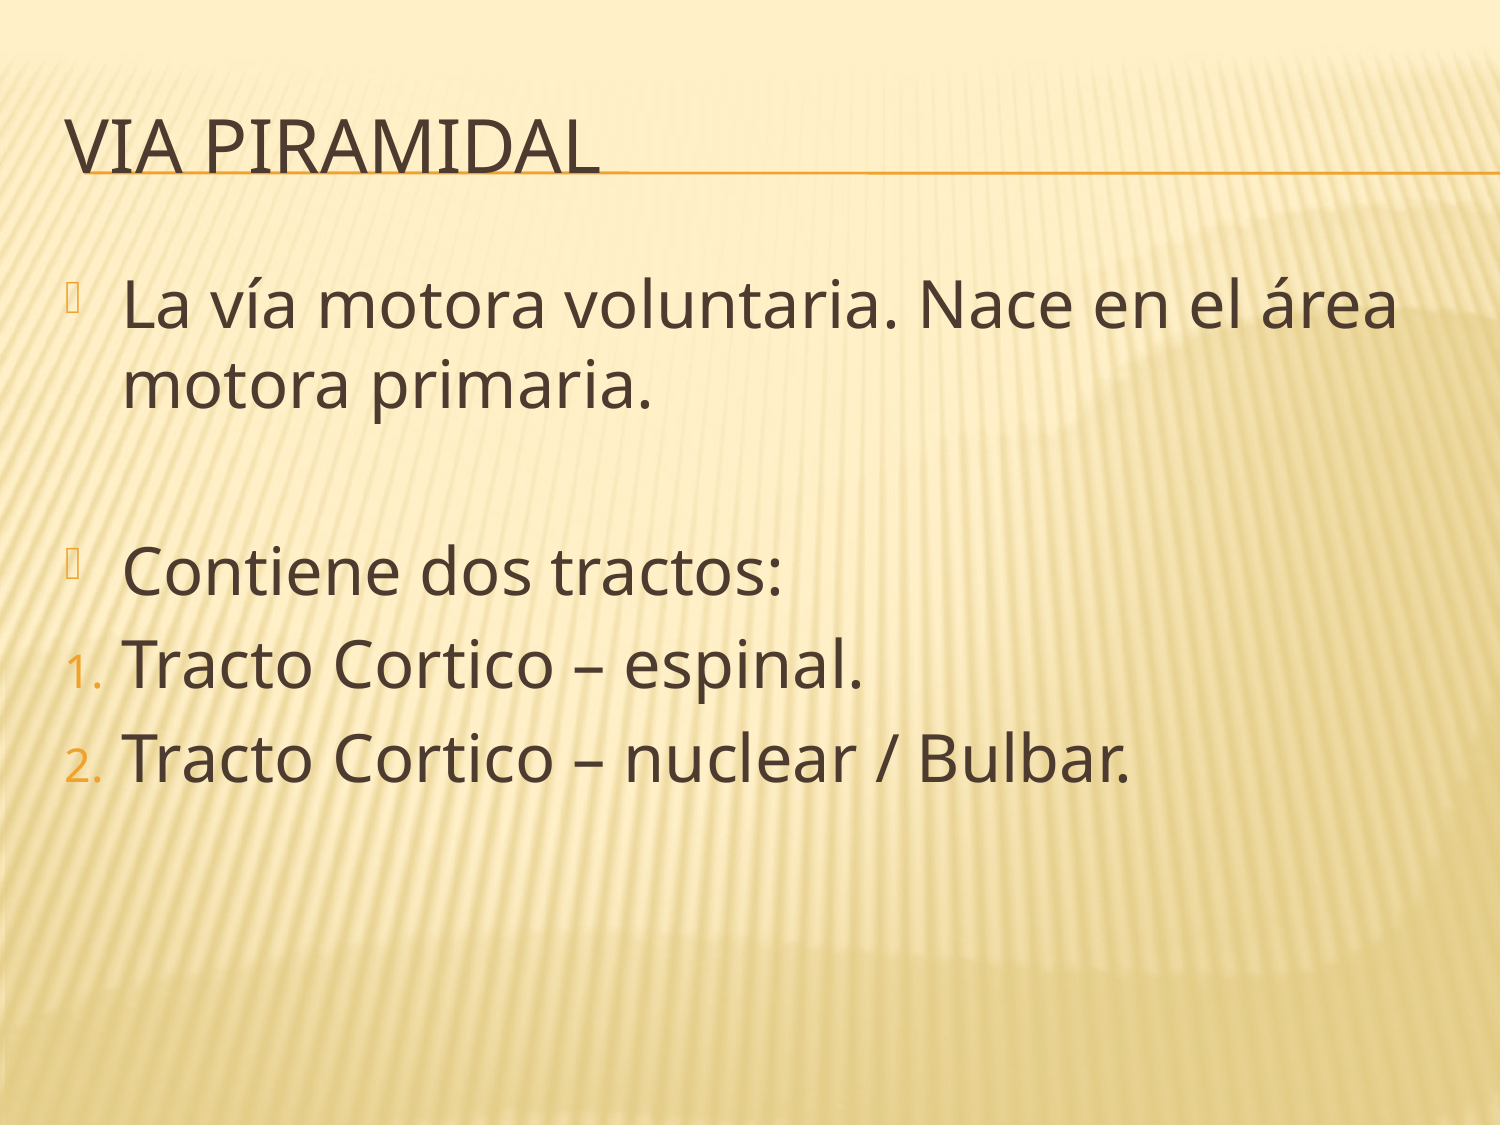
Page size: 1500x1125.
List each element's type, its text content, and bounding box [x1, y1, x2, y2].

list La vía motora voluntaria. Nace en el área motora primaria. Contiene dos tractos: Tracto Cortico – espinal. Tracto Cortico – nuclear / Bulbar. [50, 254, 1475, 998]
title Via Piramidal [50, 75, 1475, 213]
